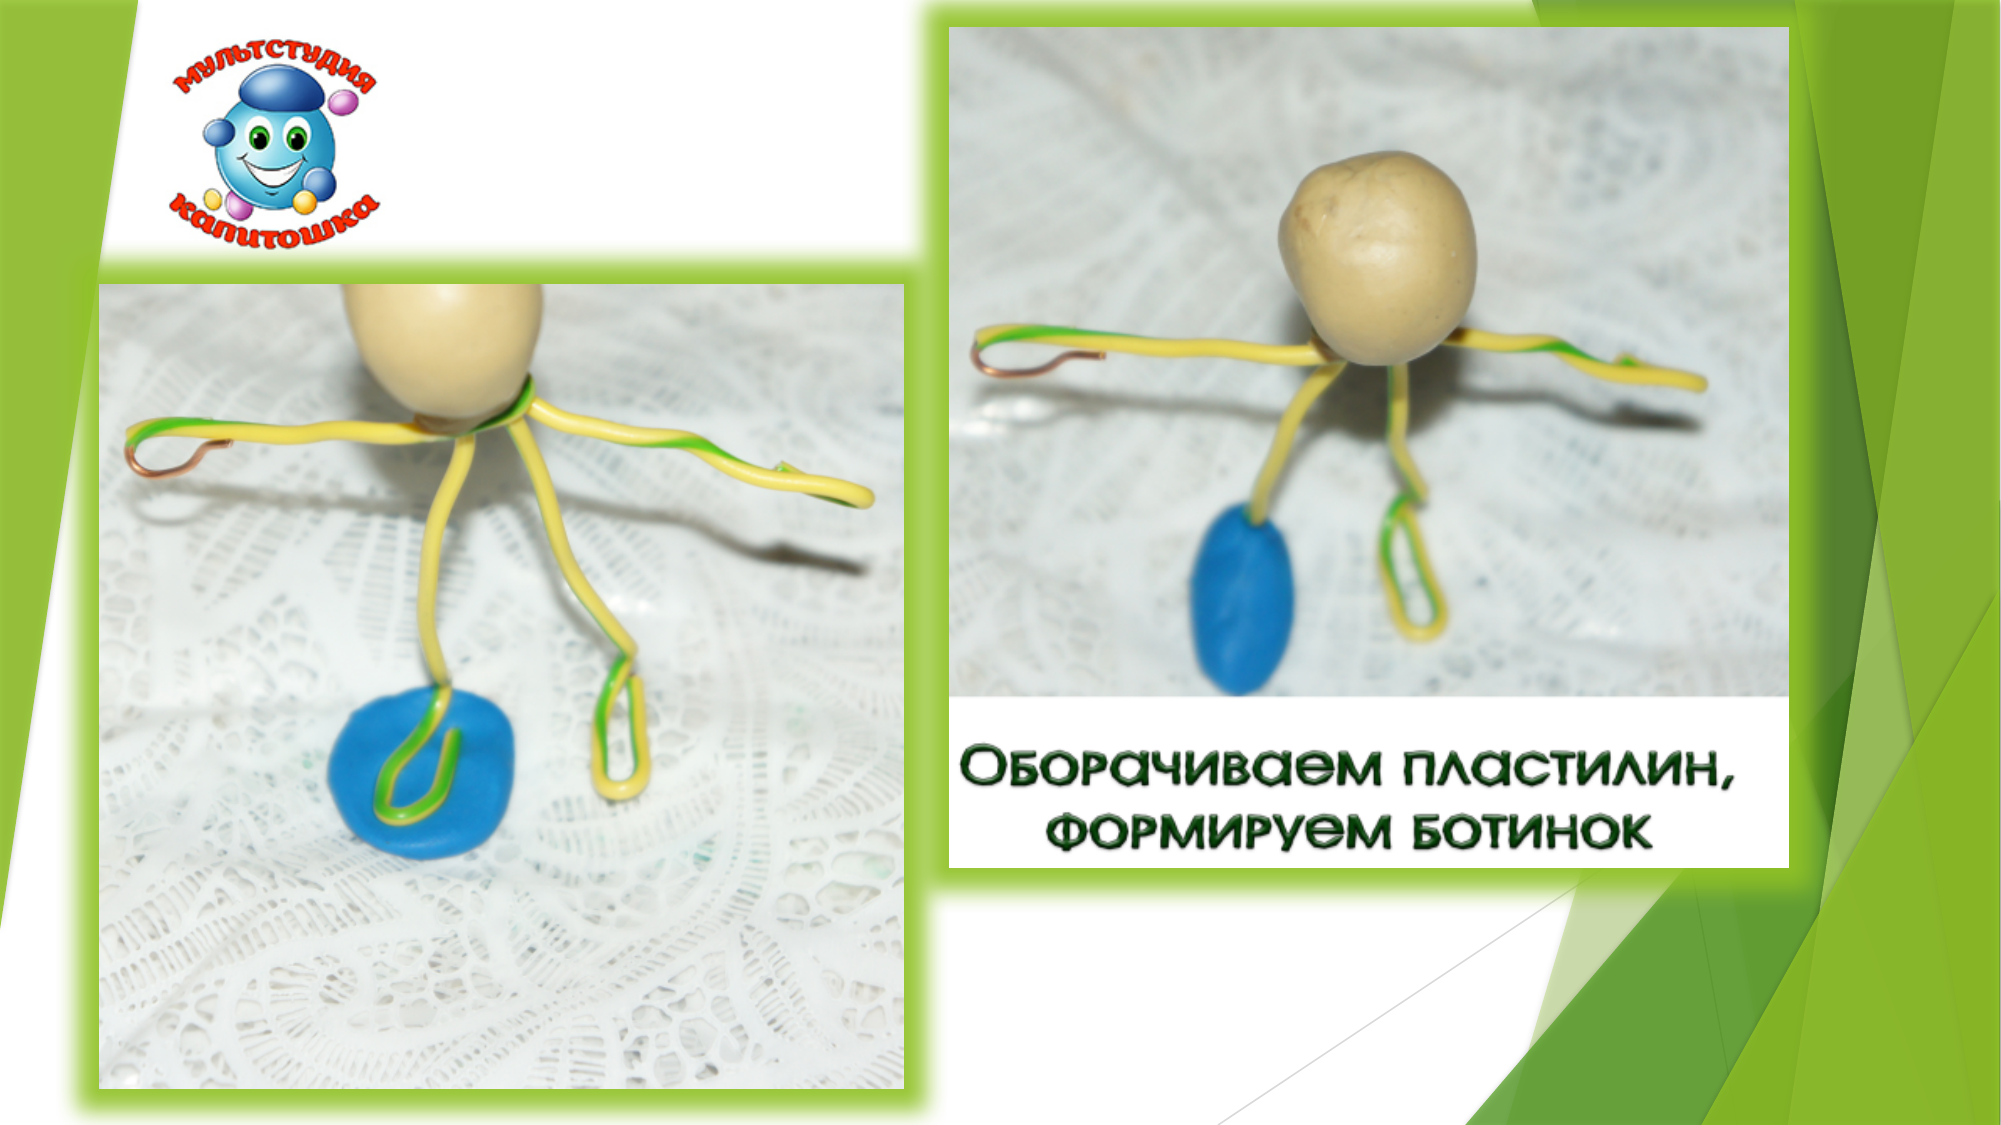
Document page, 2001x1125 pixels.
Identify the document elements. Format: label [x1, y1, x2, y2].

picture [99, 283, 905, 1089]
picture [948, 26, 1789, 869]
picture [164, 26, 388, 264]
